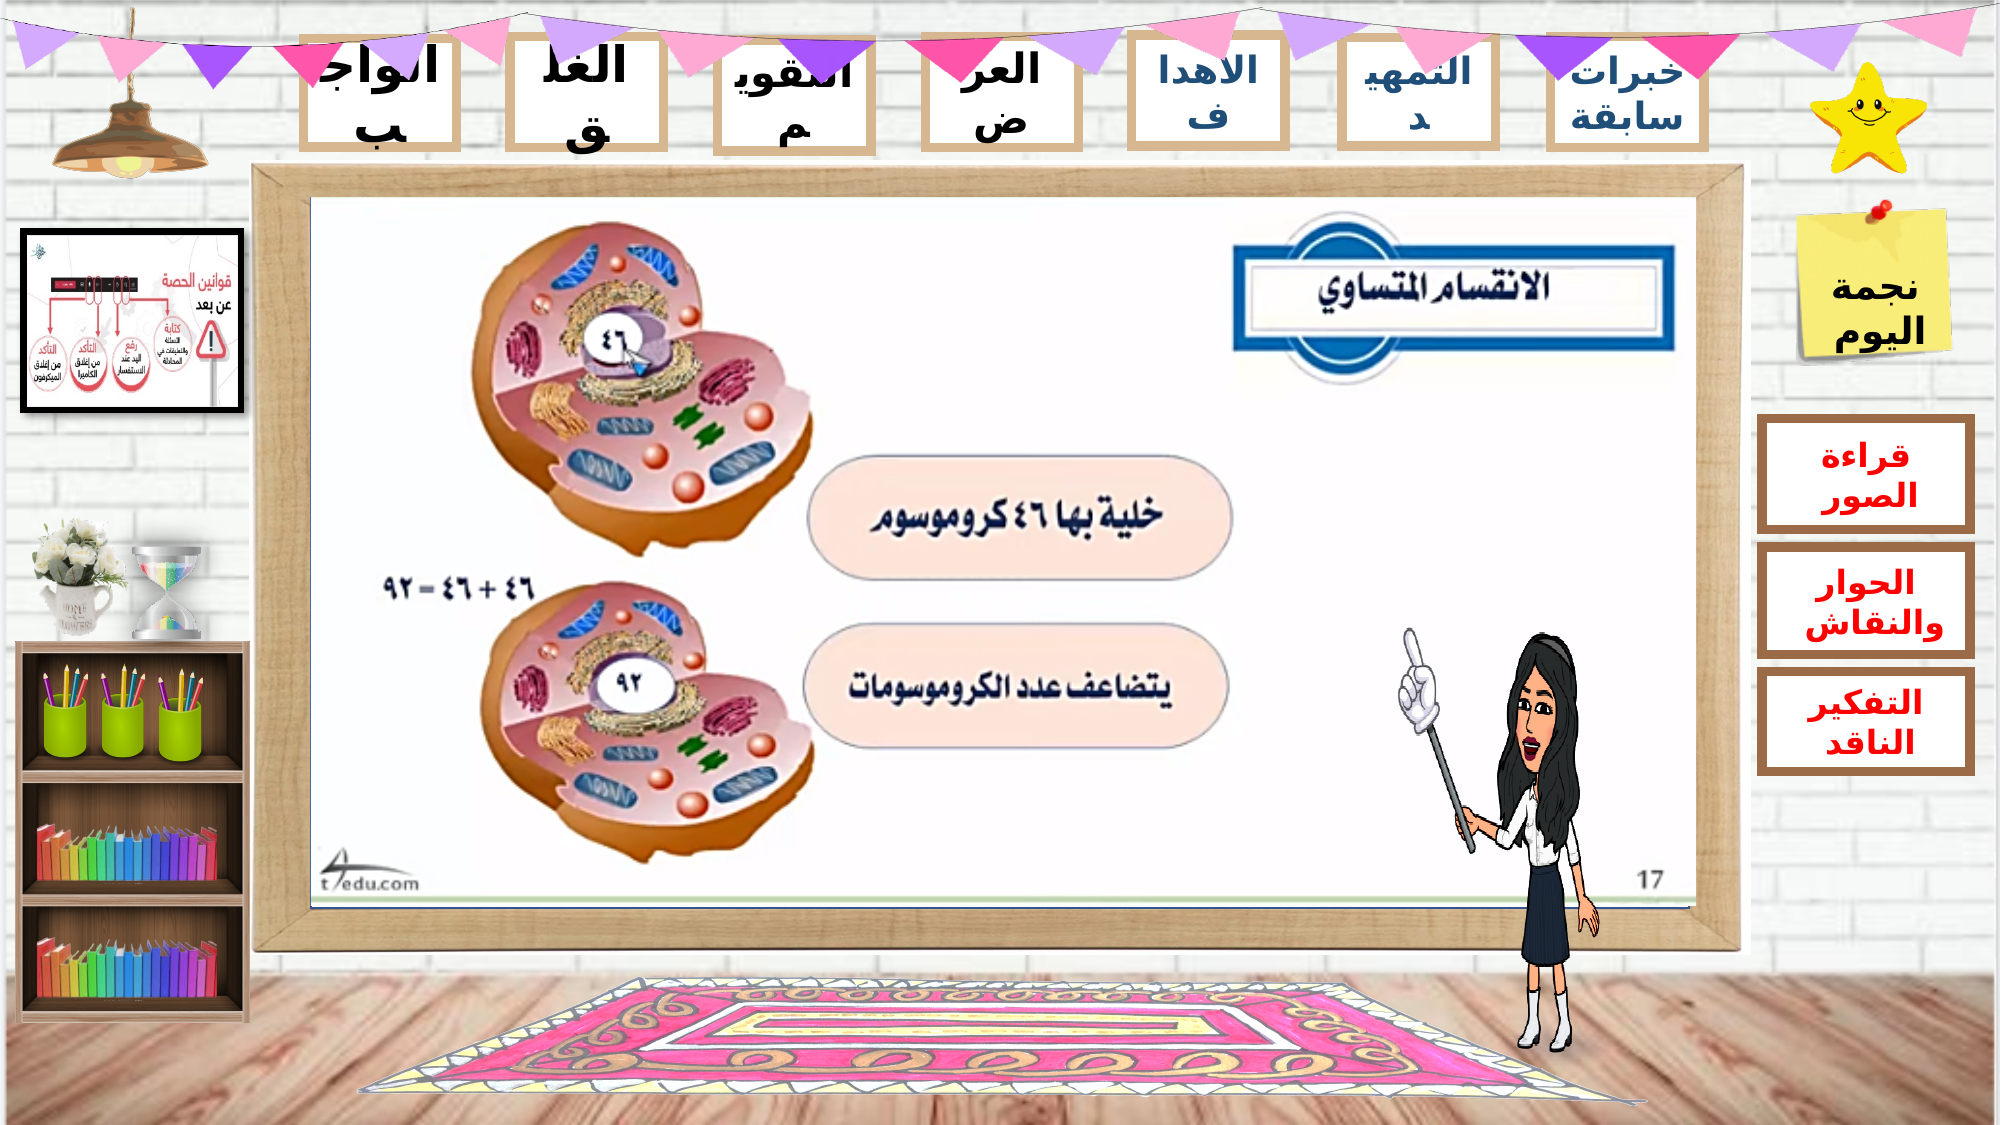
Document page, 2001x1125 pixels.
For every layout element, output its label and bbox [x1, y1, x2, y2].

text_box [1762, 418, 1971, 772]
picture [0, 0, 2000, 1125]
